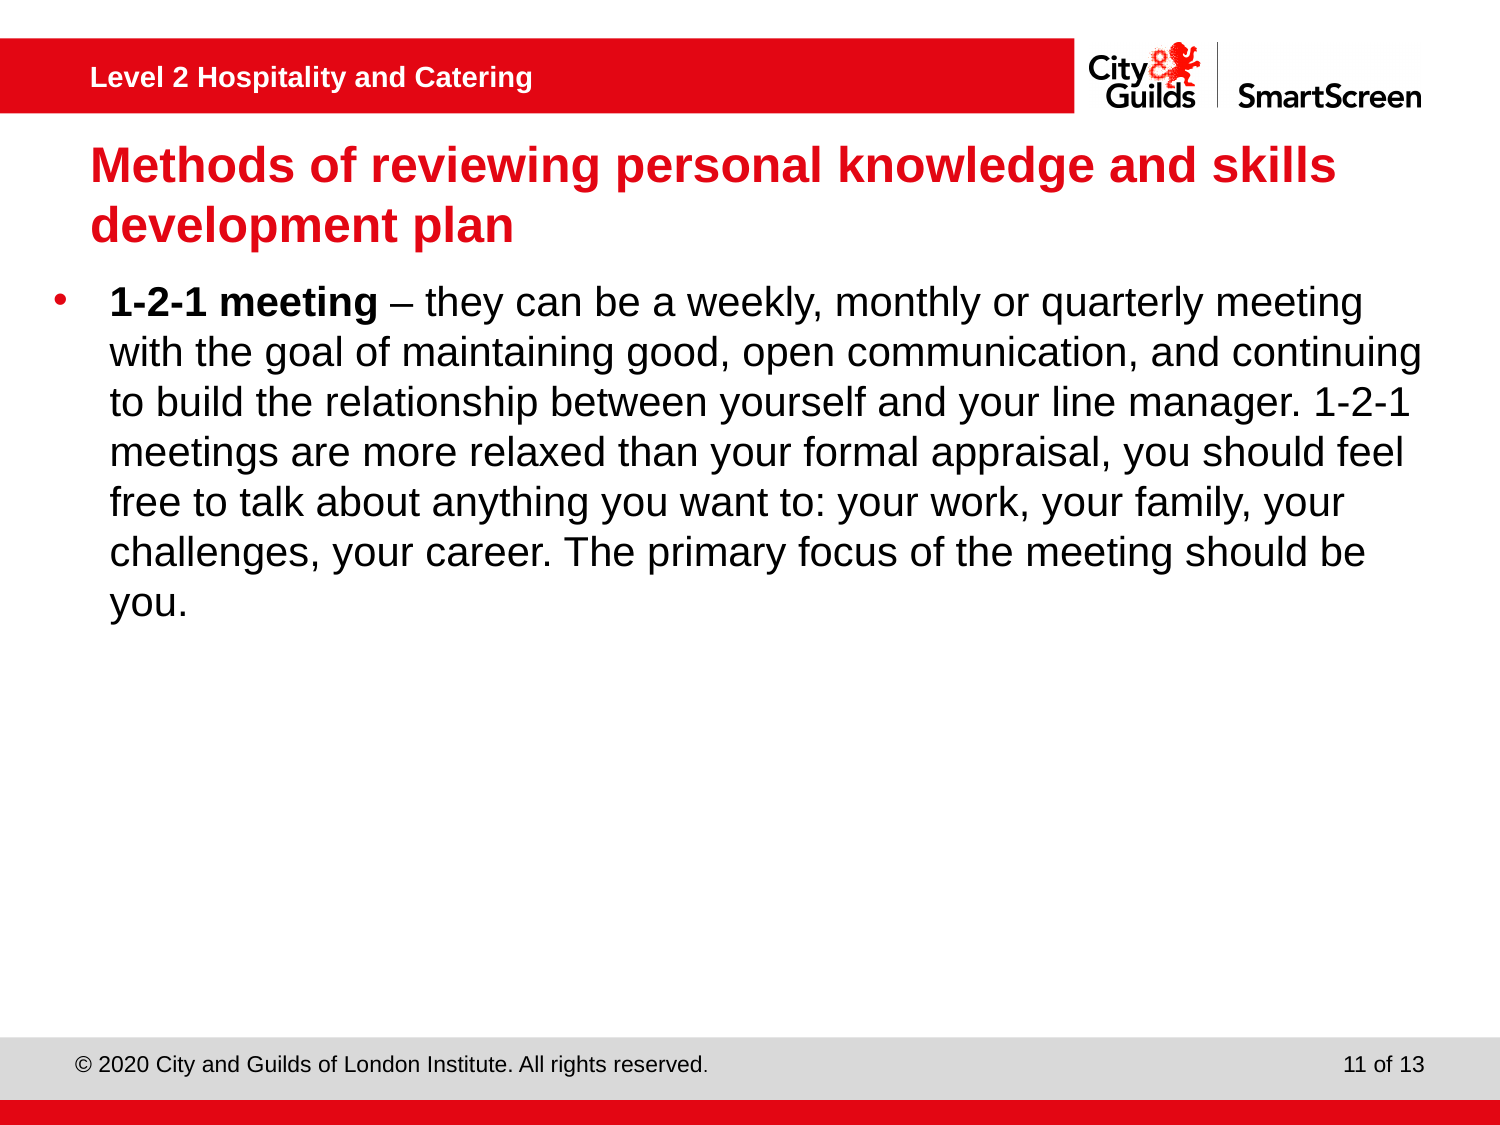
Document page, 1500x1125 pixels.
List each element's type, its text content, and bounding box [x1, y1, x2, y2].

list 1-2-1 meeting – they can be a weekly, monthly or quarterly meeting with the goal of maintaining good, open communication, and continuing to build the relationship between yourself and your line manager. 1-2-1 meetings are more relaxed than your formal appraisal, you should feel free to talk about anything you want to: your work, your family, your challenges, your career. The primary focus of the meeting should be you. [37, 266, 1461, 1008]
title Methods of reviewing personal knowledge and skills development plan [74, 160, 1424, 224]
picture [1089, 42, 1421, 108]
